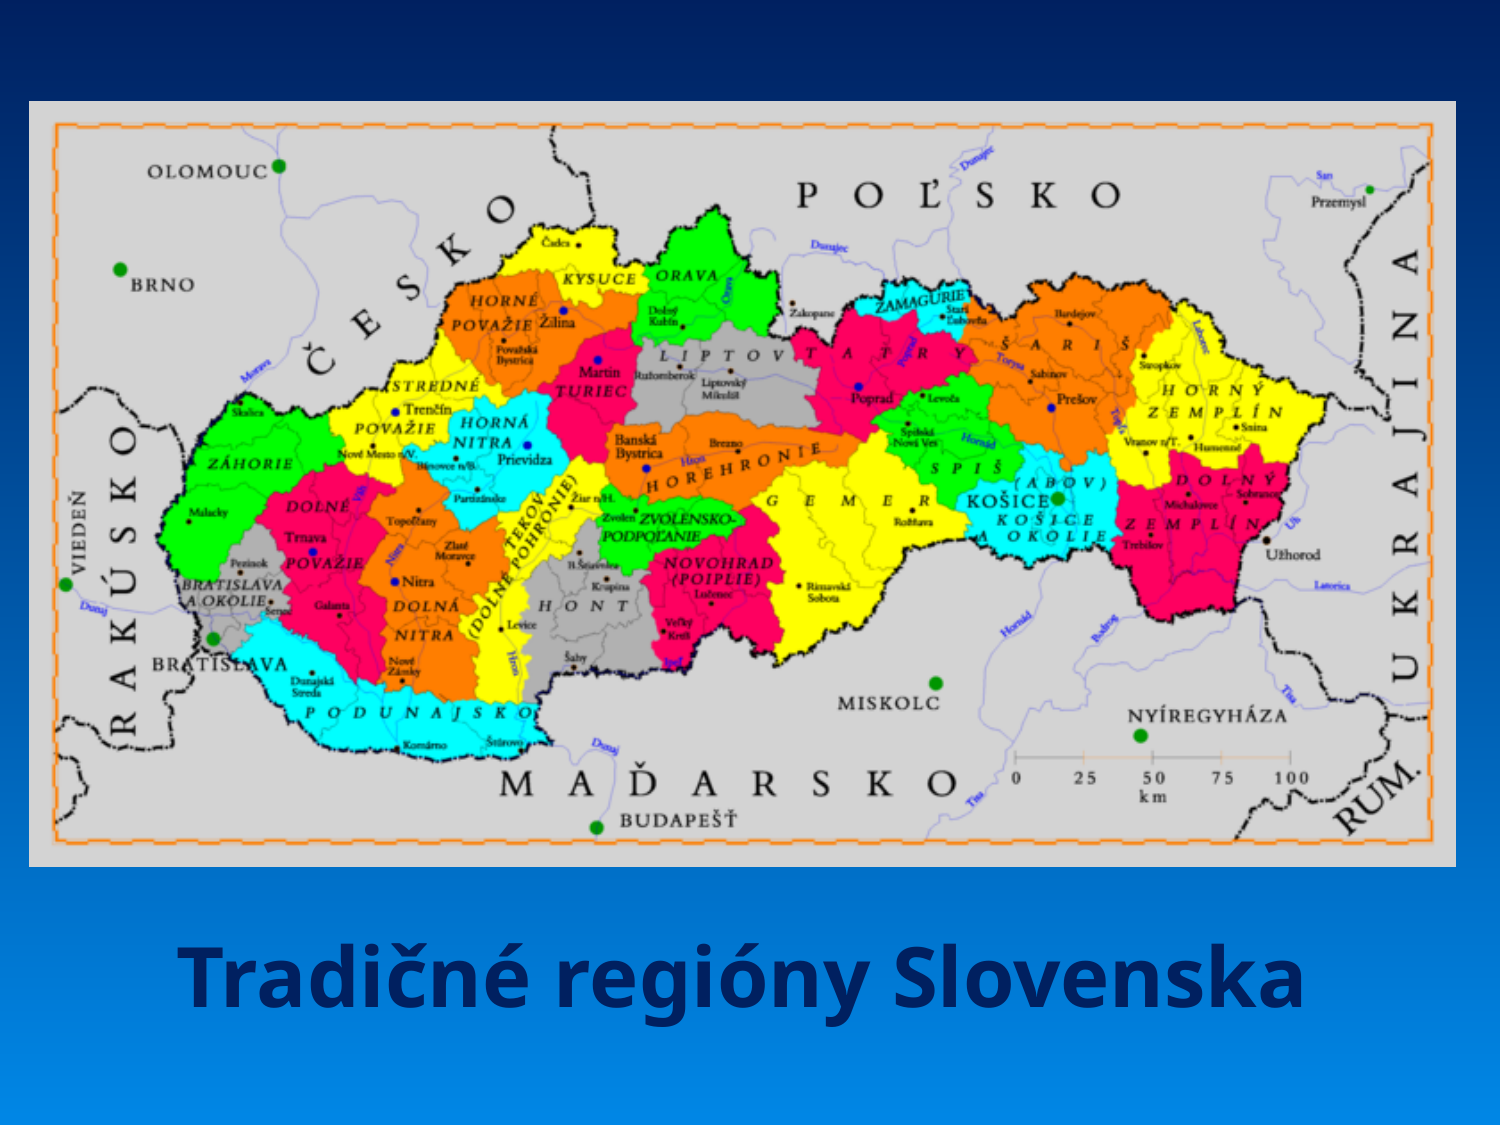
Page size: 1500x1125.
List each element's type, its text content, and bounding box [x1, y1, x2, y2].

text_box Tradičné regióny Slovenska [161, 916, 1324, 1032]
picture [29, 101, 1457, 867]
